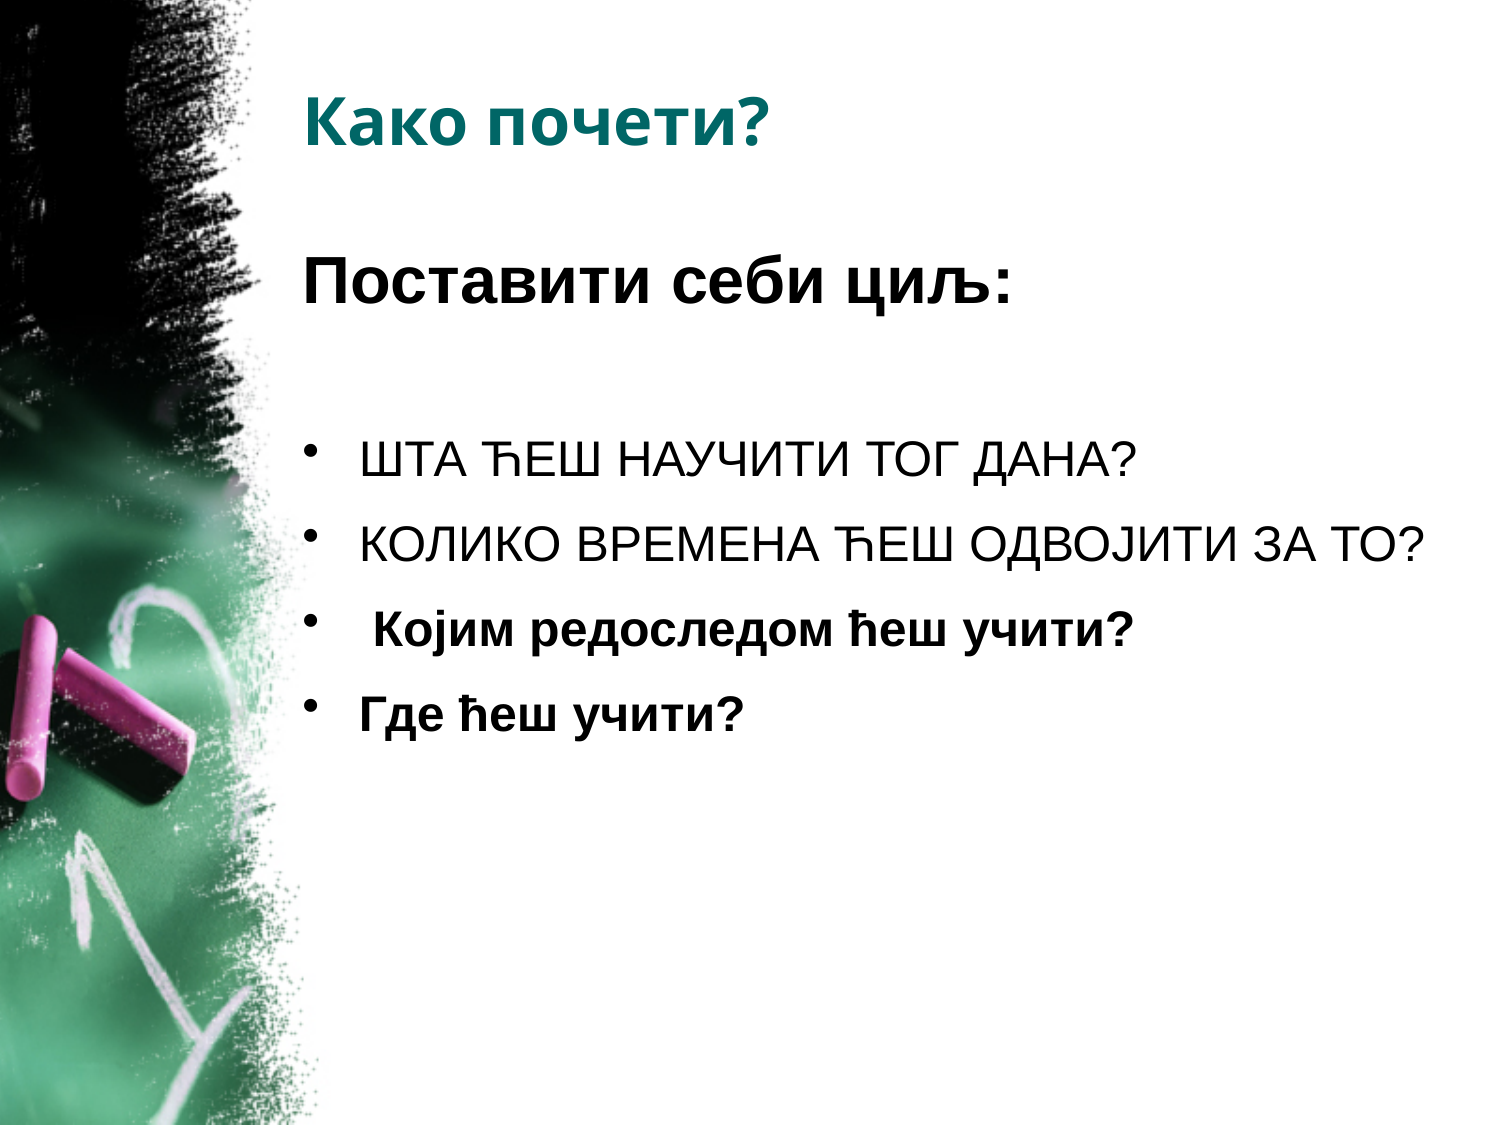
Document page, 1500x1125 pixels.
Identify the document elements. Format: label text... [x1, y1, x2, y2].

list Поставити себи циљ: ШТА ЋЕШ НАУЧИТИ ТОГ ДАНА? КОЛИКО ВРЕМЕНА ЋЕШ ОДВОЈИТИ ЗА ТО? Којим редоследом ћеш учити? Где ћеш учити? [287, 228, 1463, 980]
picture [0, 0, 1500, 1125]
title Како почети? [287, 49, 1438, 188]
